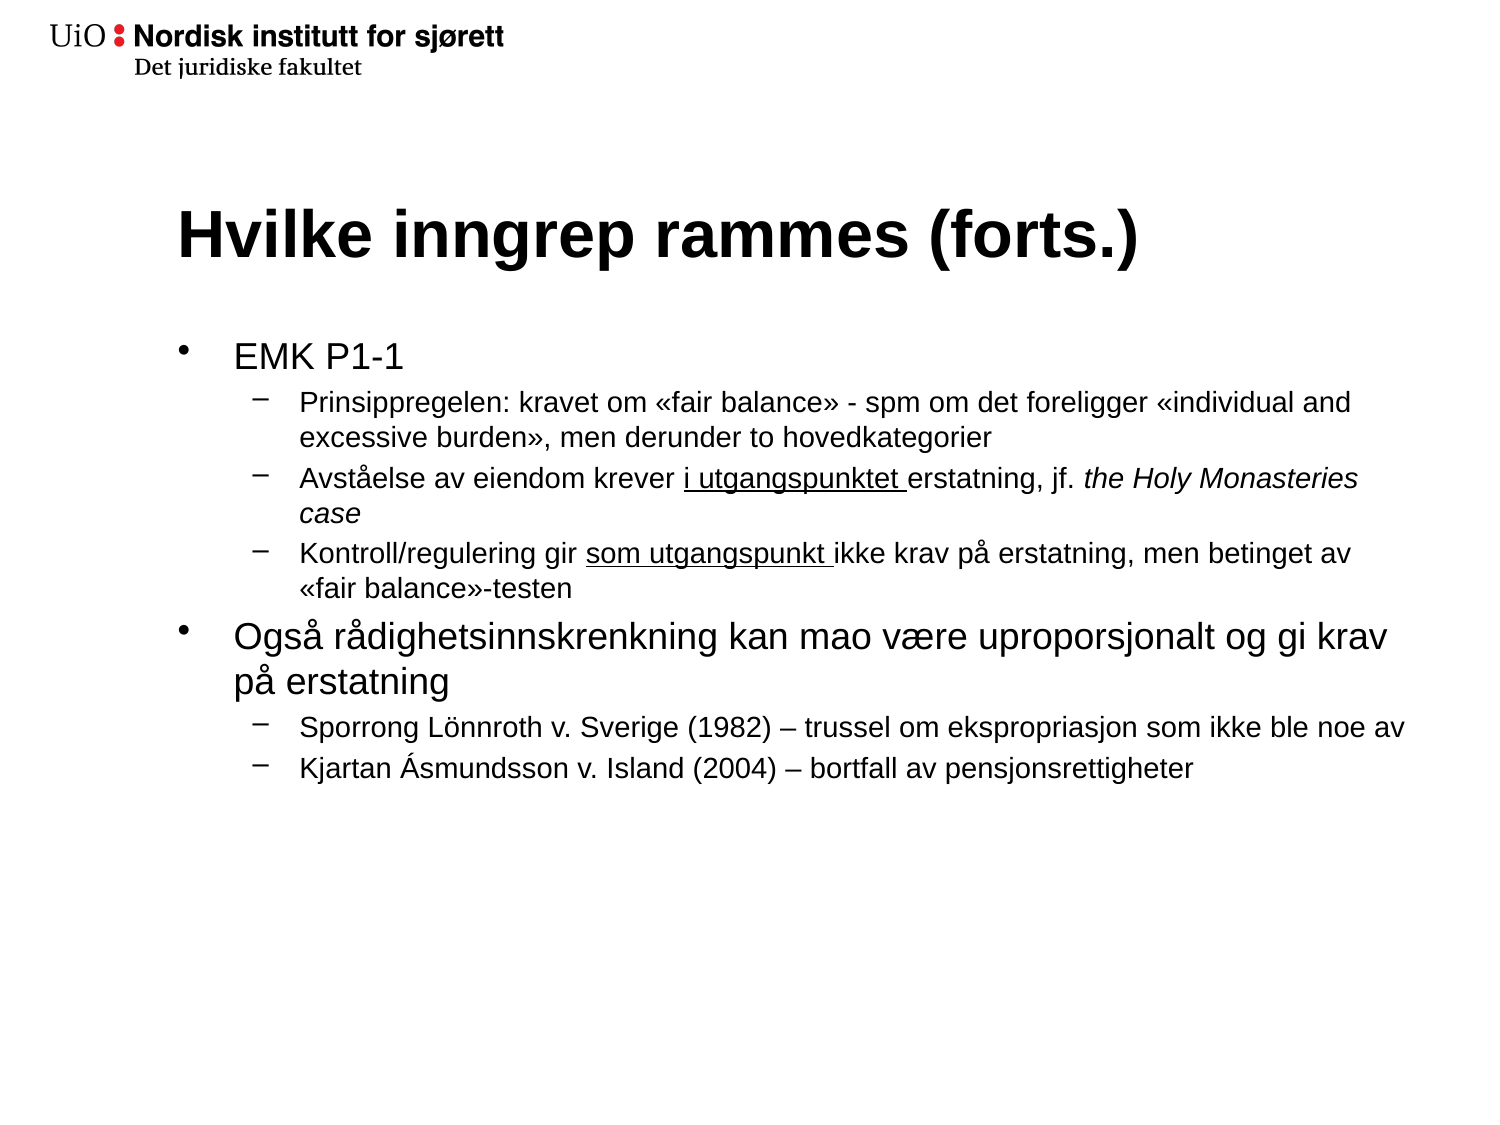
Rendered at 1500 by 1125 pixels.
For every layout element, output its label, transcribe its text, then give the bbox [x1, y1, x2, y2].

title Hvilke inngrep rammes (forts.) [162, 137, 1426, 324]
picture [50, 24, 504, 88]
list EMK P1-1 Prinsippregelen: kravet om «fair balance» - spm om det foreligger «individual and excessive burden», men derunder to hovedkategorier Avståelse av eiendom krever i utgangspunktet erstatning, jf. the Holy Monasteries case Kontroll/regulering gir som utgangspunkt ikke krav på erstatning, men betinget av «fair balance»-testen Også rådighetsinnskrenkning kan mao være uproporsjonalt og gi krav på erstatning Sporrong Lönnroth v. Sverige (1982) – trussel om ekspropriasjon som ikke ble noe av Kjartan Ásmundsson v. Island (2004) – bortfall av pensjonsrettigheter [162, 324, 1426, 1001]
